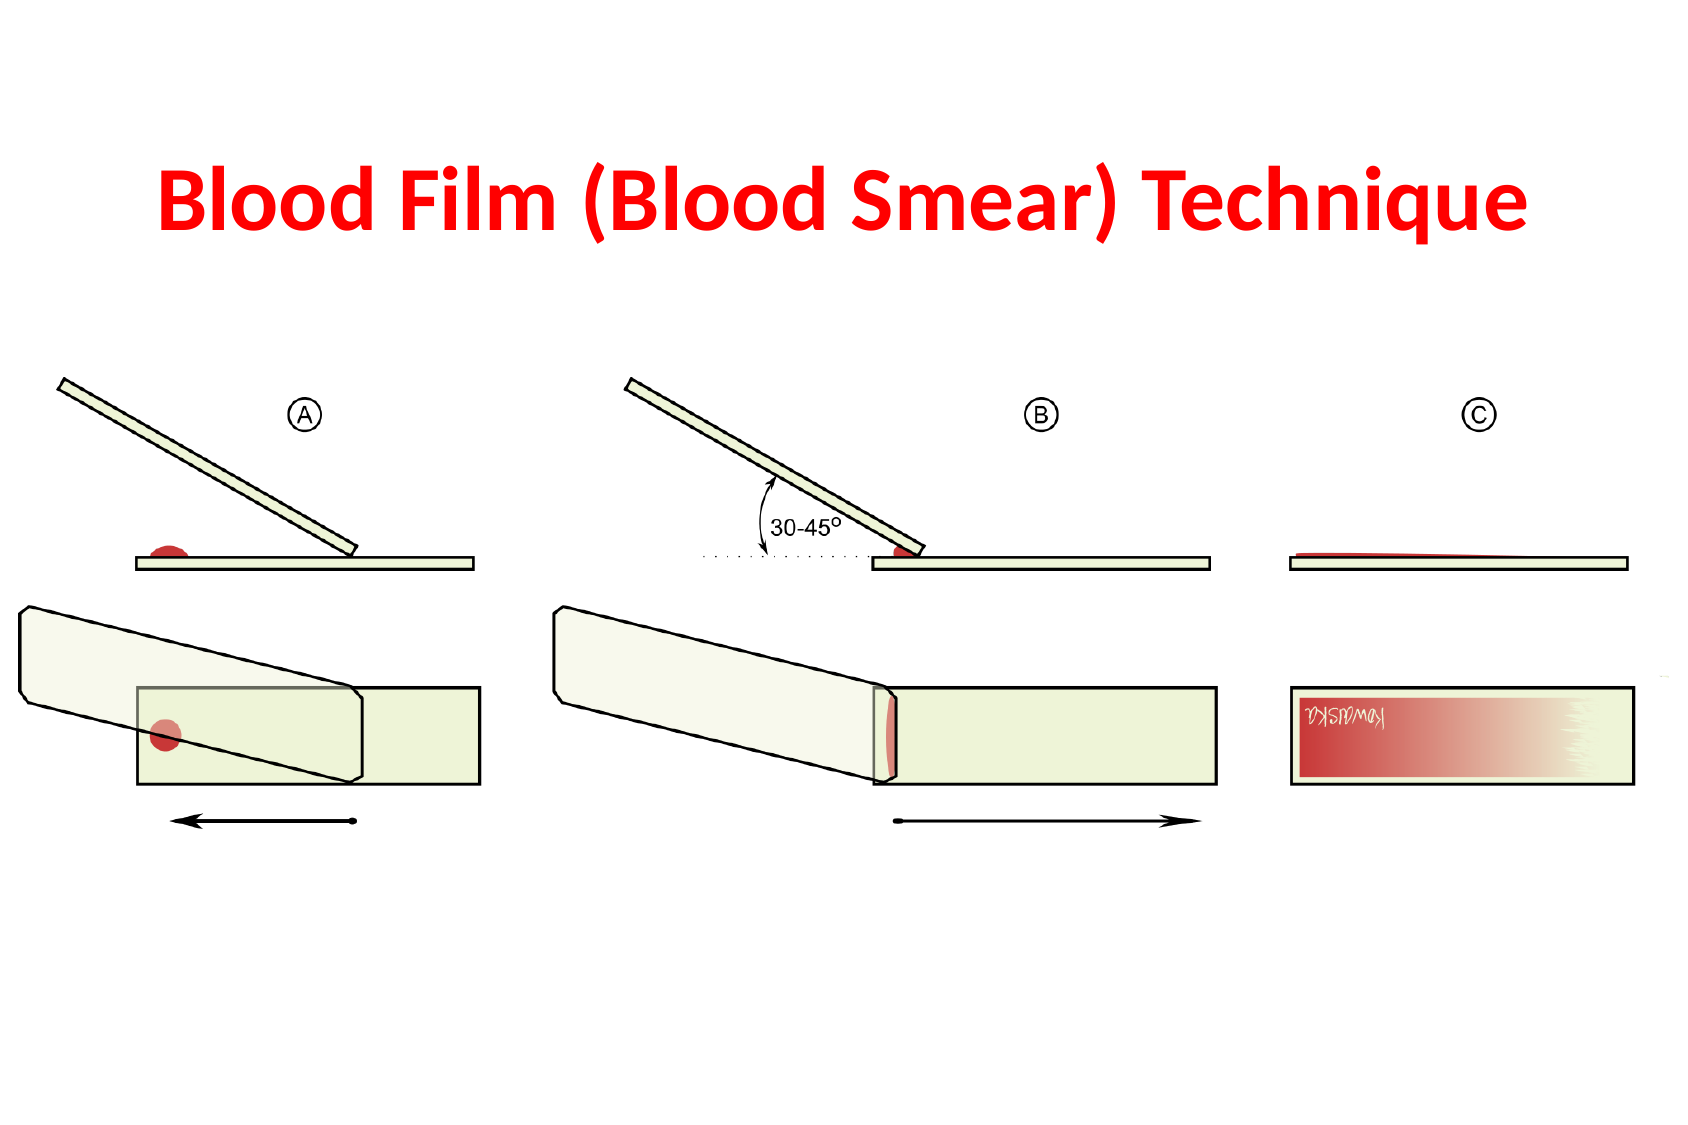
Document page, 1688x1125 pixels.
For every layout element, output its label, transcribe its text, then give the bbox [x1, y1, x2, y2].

picture [18, 376, 1669, 838]
text_box Blood Film (Blood Smear) Technique [0, 137, 1688, 250]
